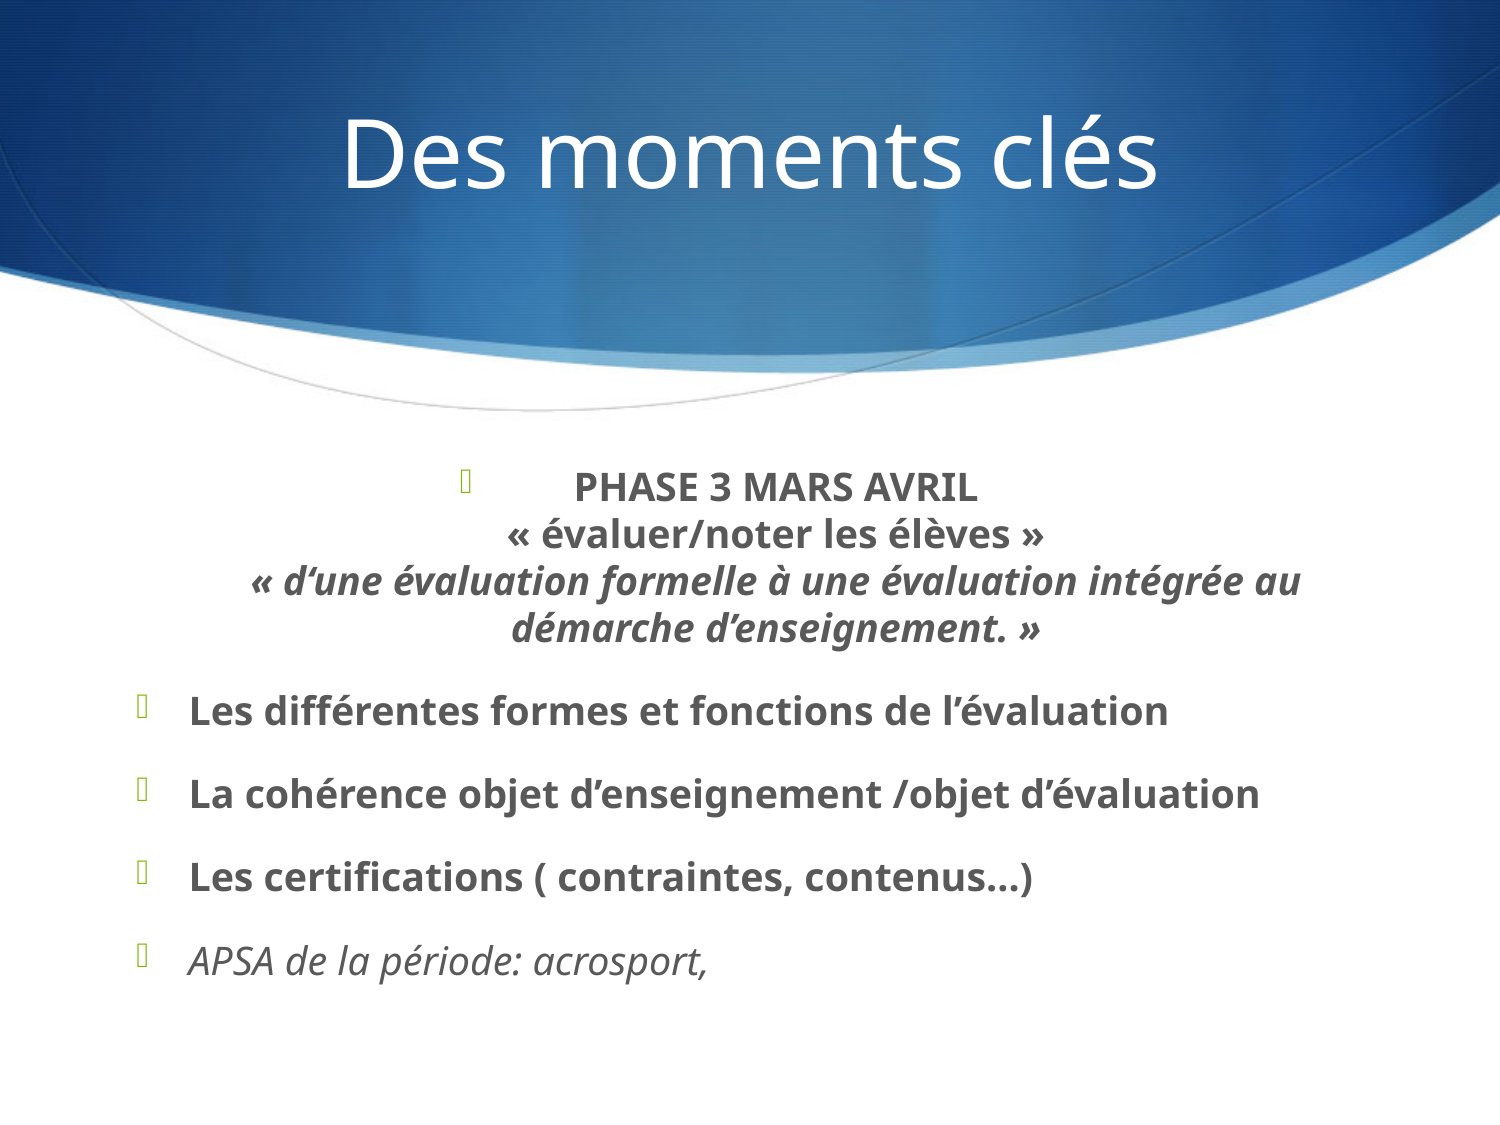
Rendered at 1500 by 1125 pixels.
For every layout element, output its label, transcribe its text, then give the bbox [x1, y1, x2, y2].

title Des moments clés [75, 56, 1425, 245]
picture [0, 0, 1500, 1125]
list PHASE 3 MARS AVRIL « évaluer/noter les élèves » « d‘une évaluation formelle à une évaluation intégrée au démarche d’enseignement. » Les différentes formes et fonctions de l’évaluation La cohérence objet d’enseignement /objet d’évaluation Les certifications ( contraintes, contenus…) APSA de la période: acrosport, [121, 454, 1379, 991]
